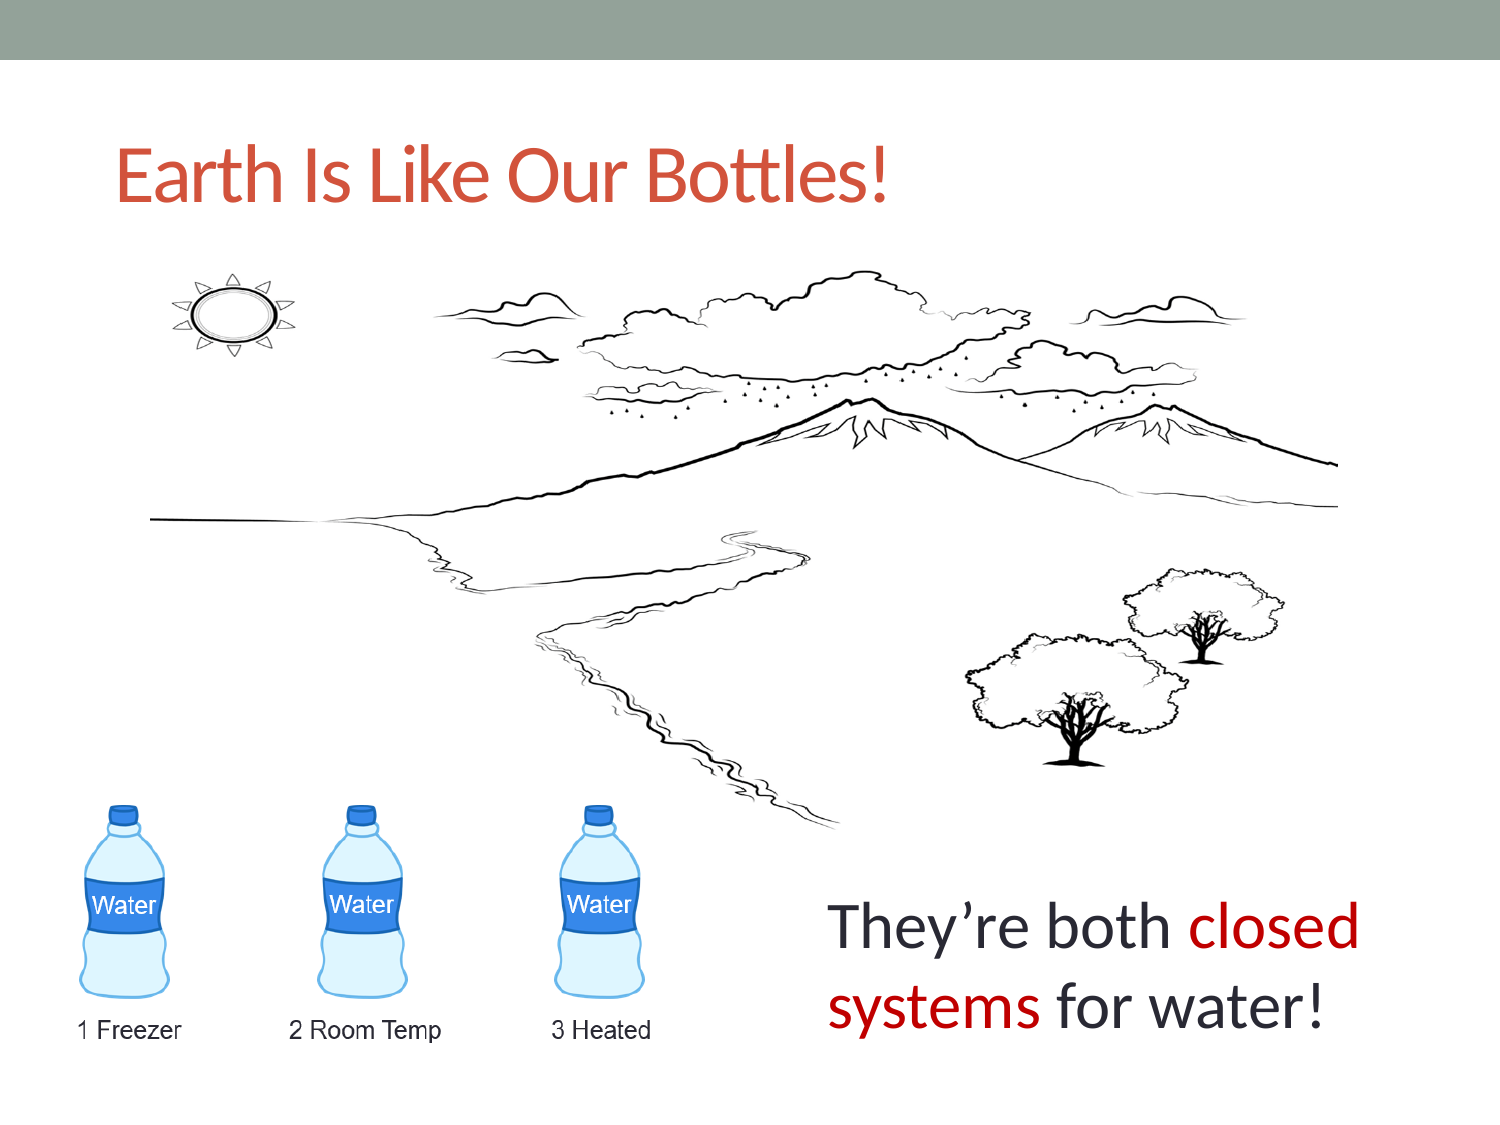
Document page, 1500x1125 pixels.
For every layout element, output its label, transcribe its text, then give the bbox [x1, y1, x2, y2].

title Earth Is Like Our Bottles! [99, 87, 1425, 250]
picture [62, 782, 676, 1064]
text_box They’re both closed systems for water! [812, 874, 1463, 1050]
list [149, 262, 1338, 838]
